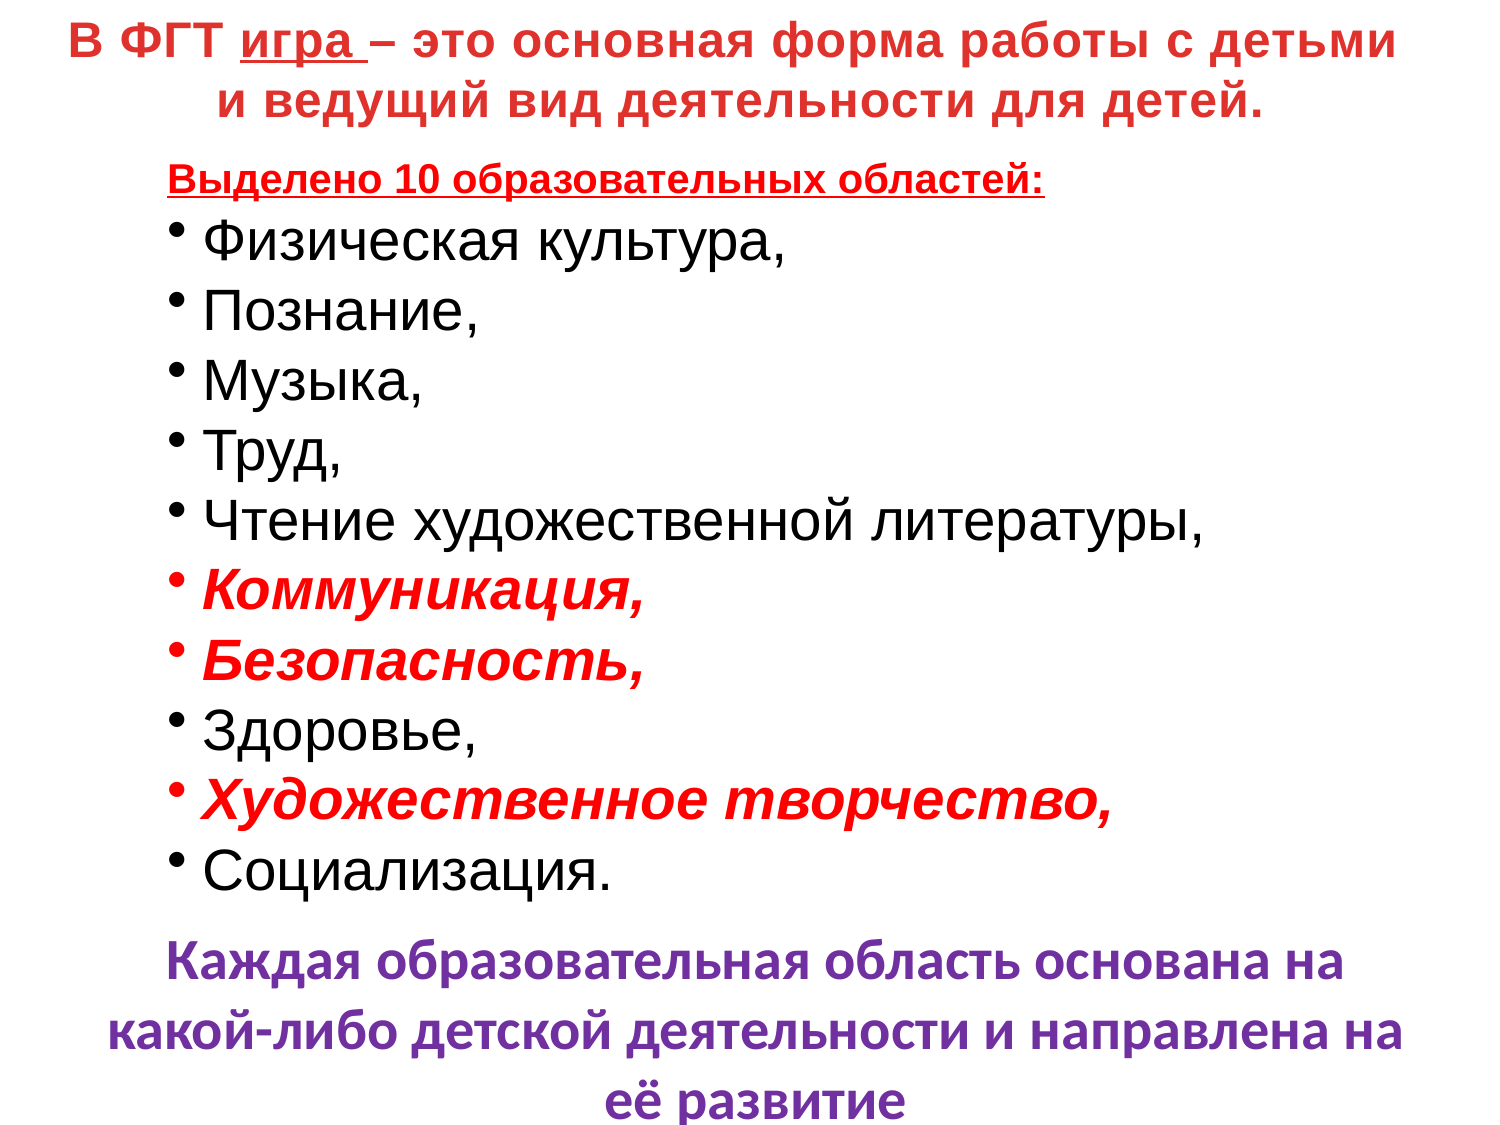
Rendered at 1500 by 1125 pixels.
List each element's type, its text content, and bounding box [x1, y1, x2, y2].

text_box Выделено 10 образовательных областей: Физическая культура, Познание, Музыка, Труд, Чтение художественной литературы, Коммуникация, Безопасность, Здоровье, Художественное творчество, Социализация. [152, 144, 1372, 909]
text_box Каждая образовательная область основана на какой-либо детской деятельности и направлена на её развитие [70, 914, 1442, 1125]
text_box В ФГТ игра – это основная форма работы с детьми и ведущий вид деятельности для детей. [52, 0, 1429, 135]
